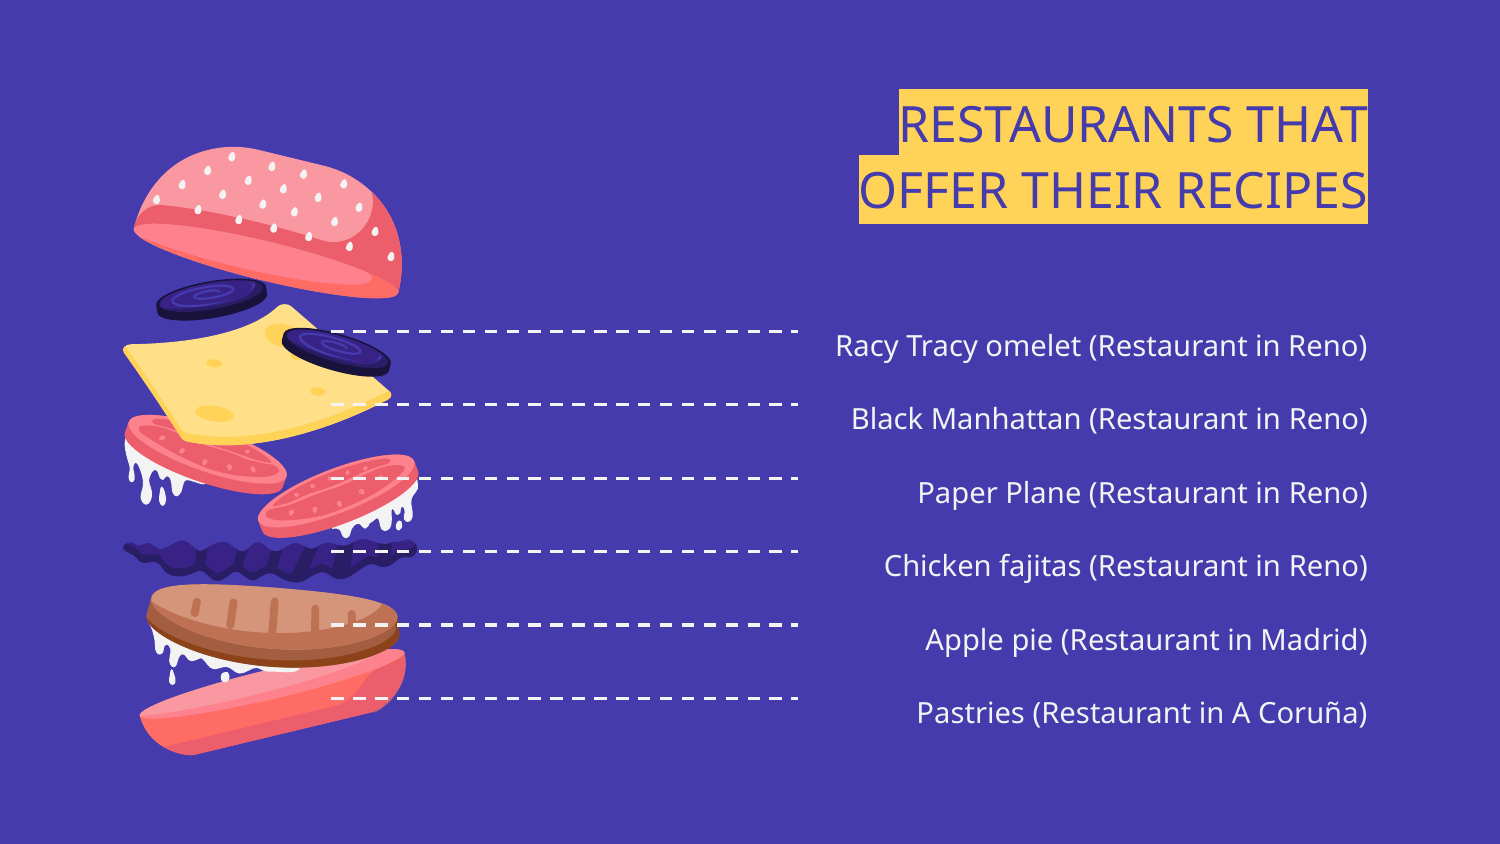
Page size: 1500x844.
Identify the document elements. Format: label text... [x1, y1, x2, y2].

text_box Black Manhattan (Restaurant in Reno) [798, 371, 1383, 439]
text_box Paper Plane (Restaurant in Reno) [798, 444, 1383, 512]
text_box Chicken fajitas (Restaurant in Reno) [798, 518, 1383, 585]
title RESTAURANTS THAT OFFER THEIR RECIPES [750, 71, 1383, 221]
text_box Racy Tracy omelet (Restaurant in Reno) [798, 297, 1383, 365]
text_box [116, 146, 423, 756]
text_box Pastries (Restaurant in A Coruña) [798, 664, 1383, 732]
text_box Apple pie (Restaurant in Madrid) [798, 591, 1383, 659]
